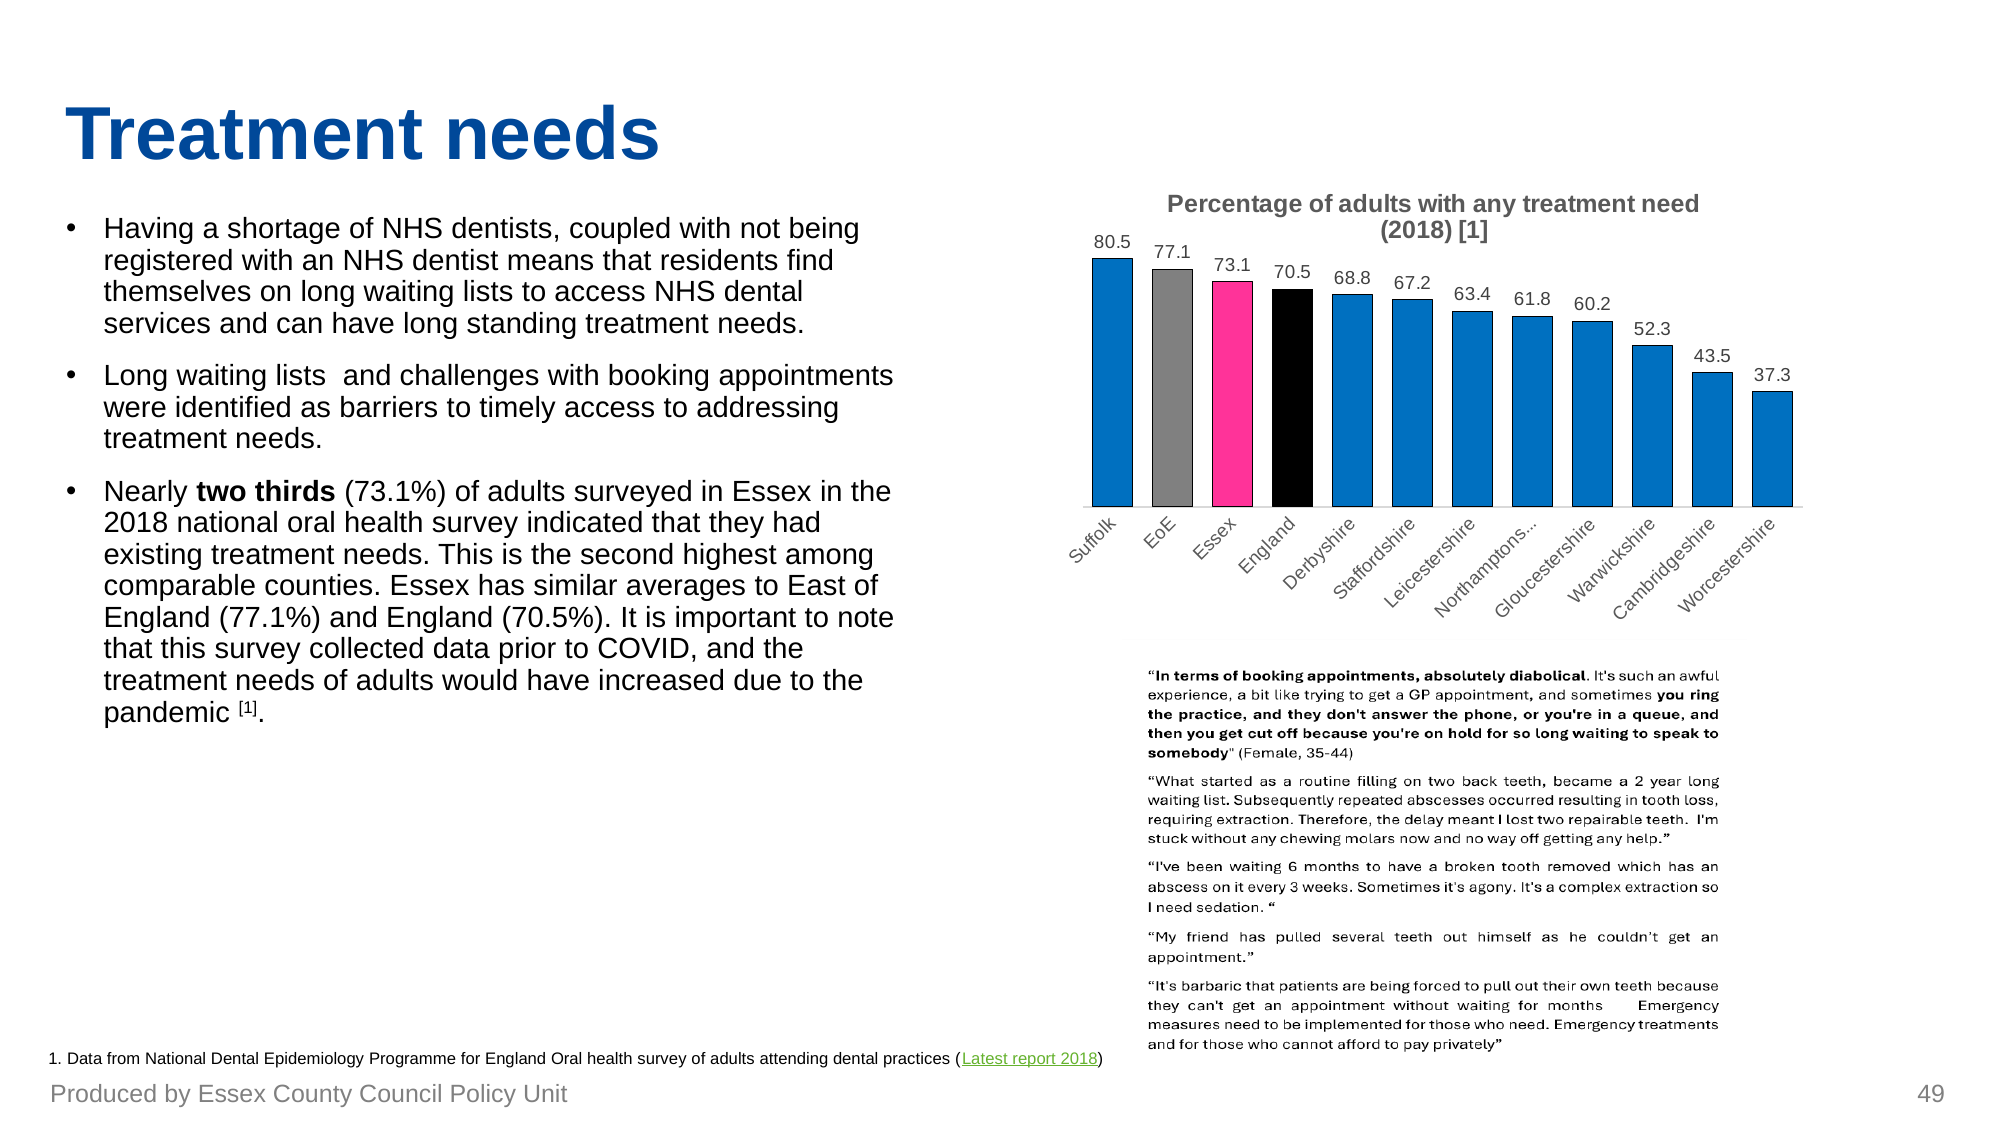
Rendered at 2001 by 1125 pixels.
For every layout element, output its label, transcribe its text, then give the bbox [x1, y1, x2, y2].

text_box 1. Data from National Dental Epidemiology Programme for England Oral health survey of adults attending dental practices (Latest report 2018) [33, 1040, 1121, 1076]
title Treatment needs [50, 41, 1946, 176]
footer Produced by Essex County Council Policy Unit [50, 1081, 996, 1104]
picture [1121, 638, 1748, 1092]
slide_number 49 [1817, 1081, 1946, 1104]
chart [1050, 165, 1818, 639]
list Having a shortage of NHS dentists, coupled with not being registered with an NHS dentist means that residents find themselves on long waiting lists to access NHS dental services and can have long standing treatment needs. Long waiting lists and challenges with booking appointments were identified as barriers to timely access to addressing treatment needs. Nearly two thirds (73.1%) of adults surveyed in Essex in the 2018 national oral health survey indicated that they had existing treatment needs. This is the second highest among comparable counties. Essex has similar averages to East of England (77.1%) and England (70.5%). It is important to note that this survey collected data prior to COVID, and the treatment needs of adults would have increased due to the pandemic [1]. [50, 206, 913, 1014]
